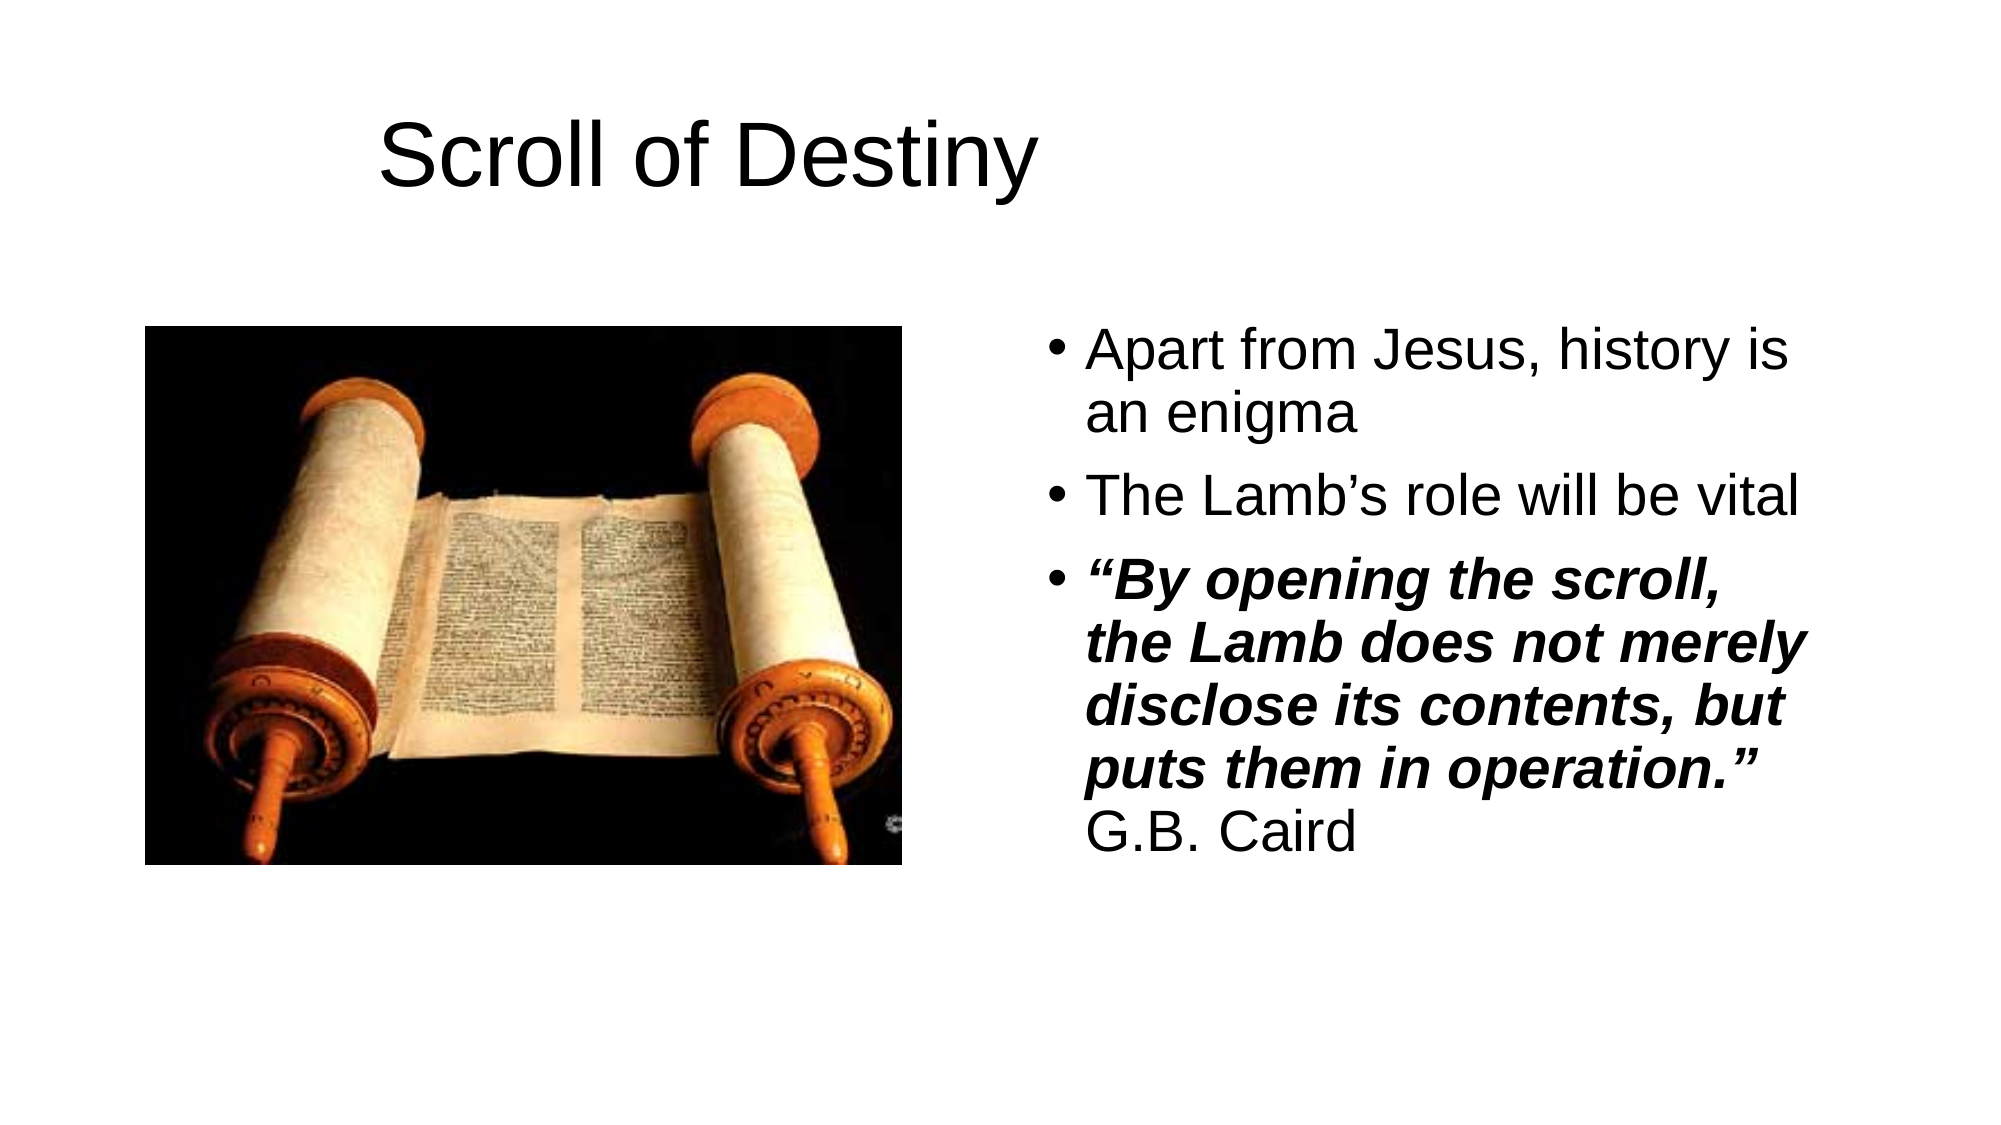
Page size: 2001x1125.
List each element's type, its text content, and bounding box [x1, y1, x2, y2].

picture [145, 326, 902, 865]
title Scroll of Destiny [362, 99, 1638, 288]
list Apart from Jesus, history is an enigma The Lamb’s role will be vital “By opening the scroll, the Lamb does not merely disclose its contents, but puts them in operation.” G.B. Caird [1033, 311, 1827, 941]
